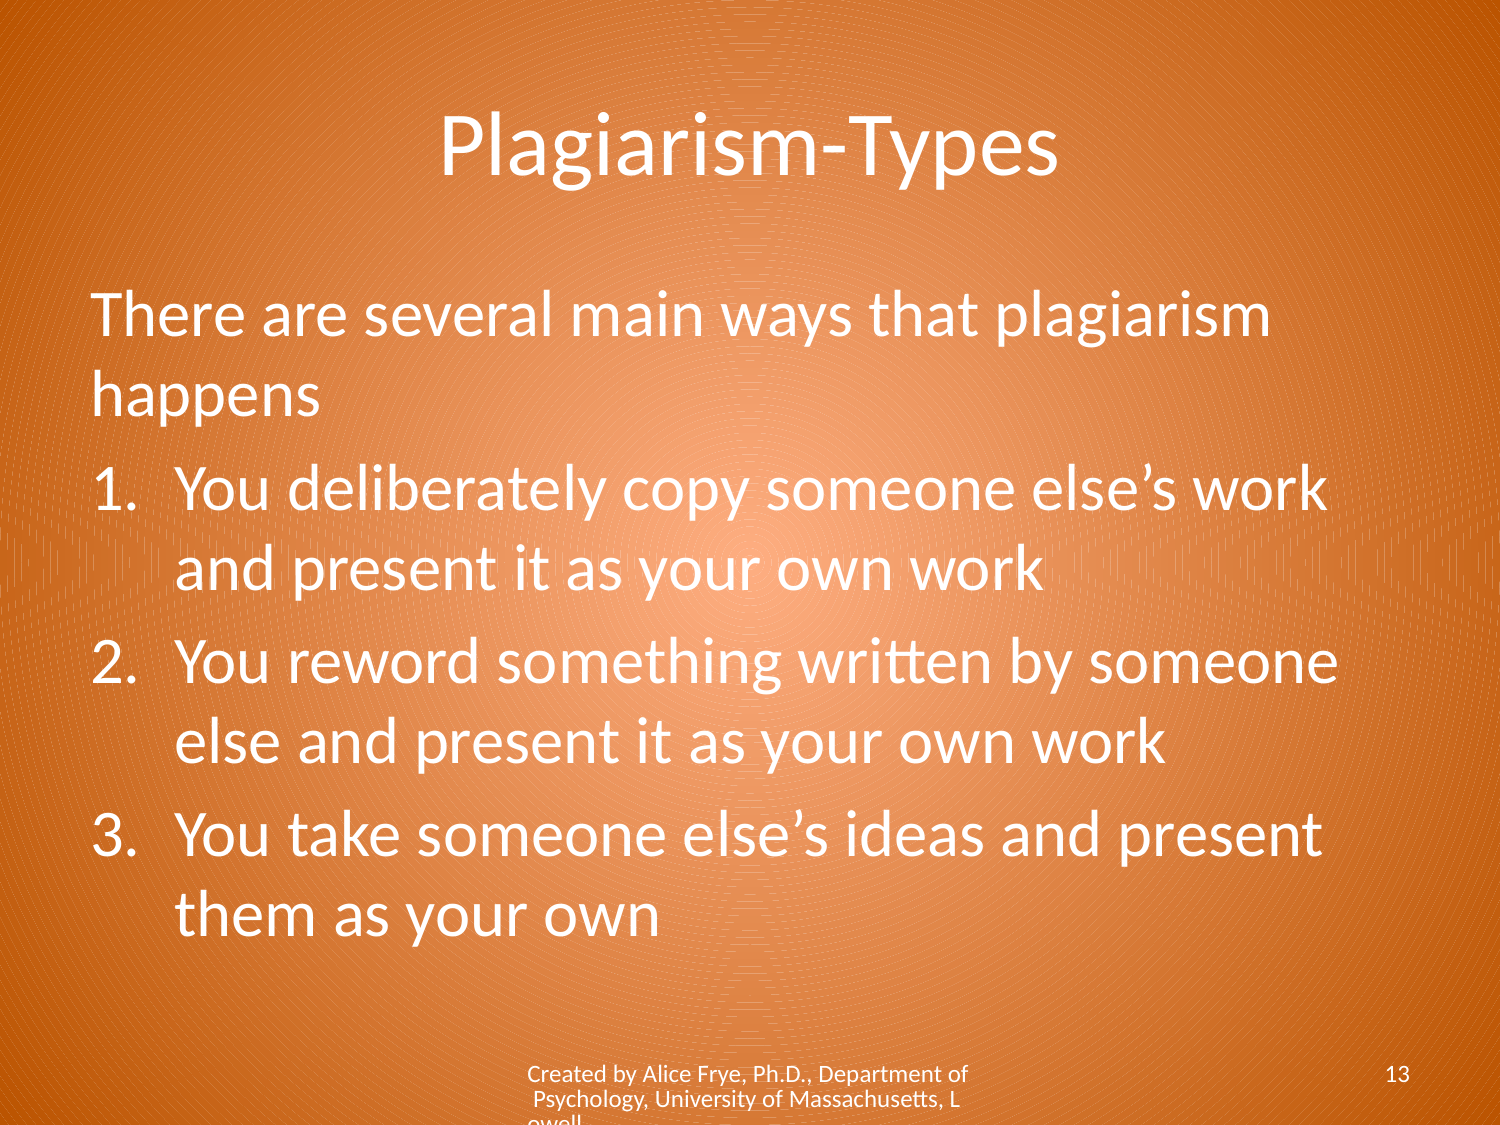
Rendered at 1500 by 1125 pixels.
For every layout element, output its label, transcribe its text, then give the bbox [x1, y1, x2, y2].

list There are several main ways that plagiarism happens You deliberately copy someone else’s work and present it as your own work You reword something written by someone else and present it as your own work You take someone else’s ideas and present them as your own [75, 262, 1425, 1005]
footer Created by Alice Frye, Ph.D., Department of Psychology, University of Massachusetts, Lowell [512, 1042, 988, 1103]
title Plagiarism-Types [75, 45, 1425, 233]
slide_number 13 [1074, 1042, 1425, 1103]
